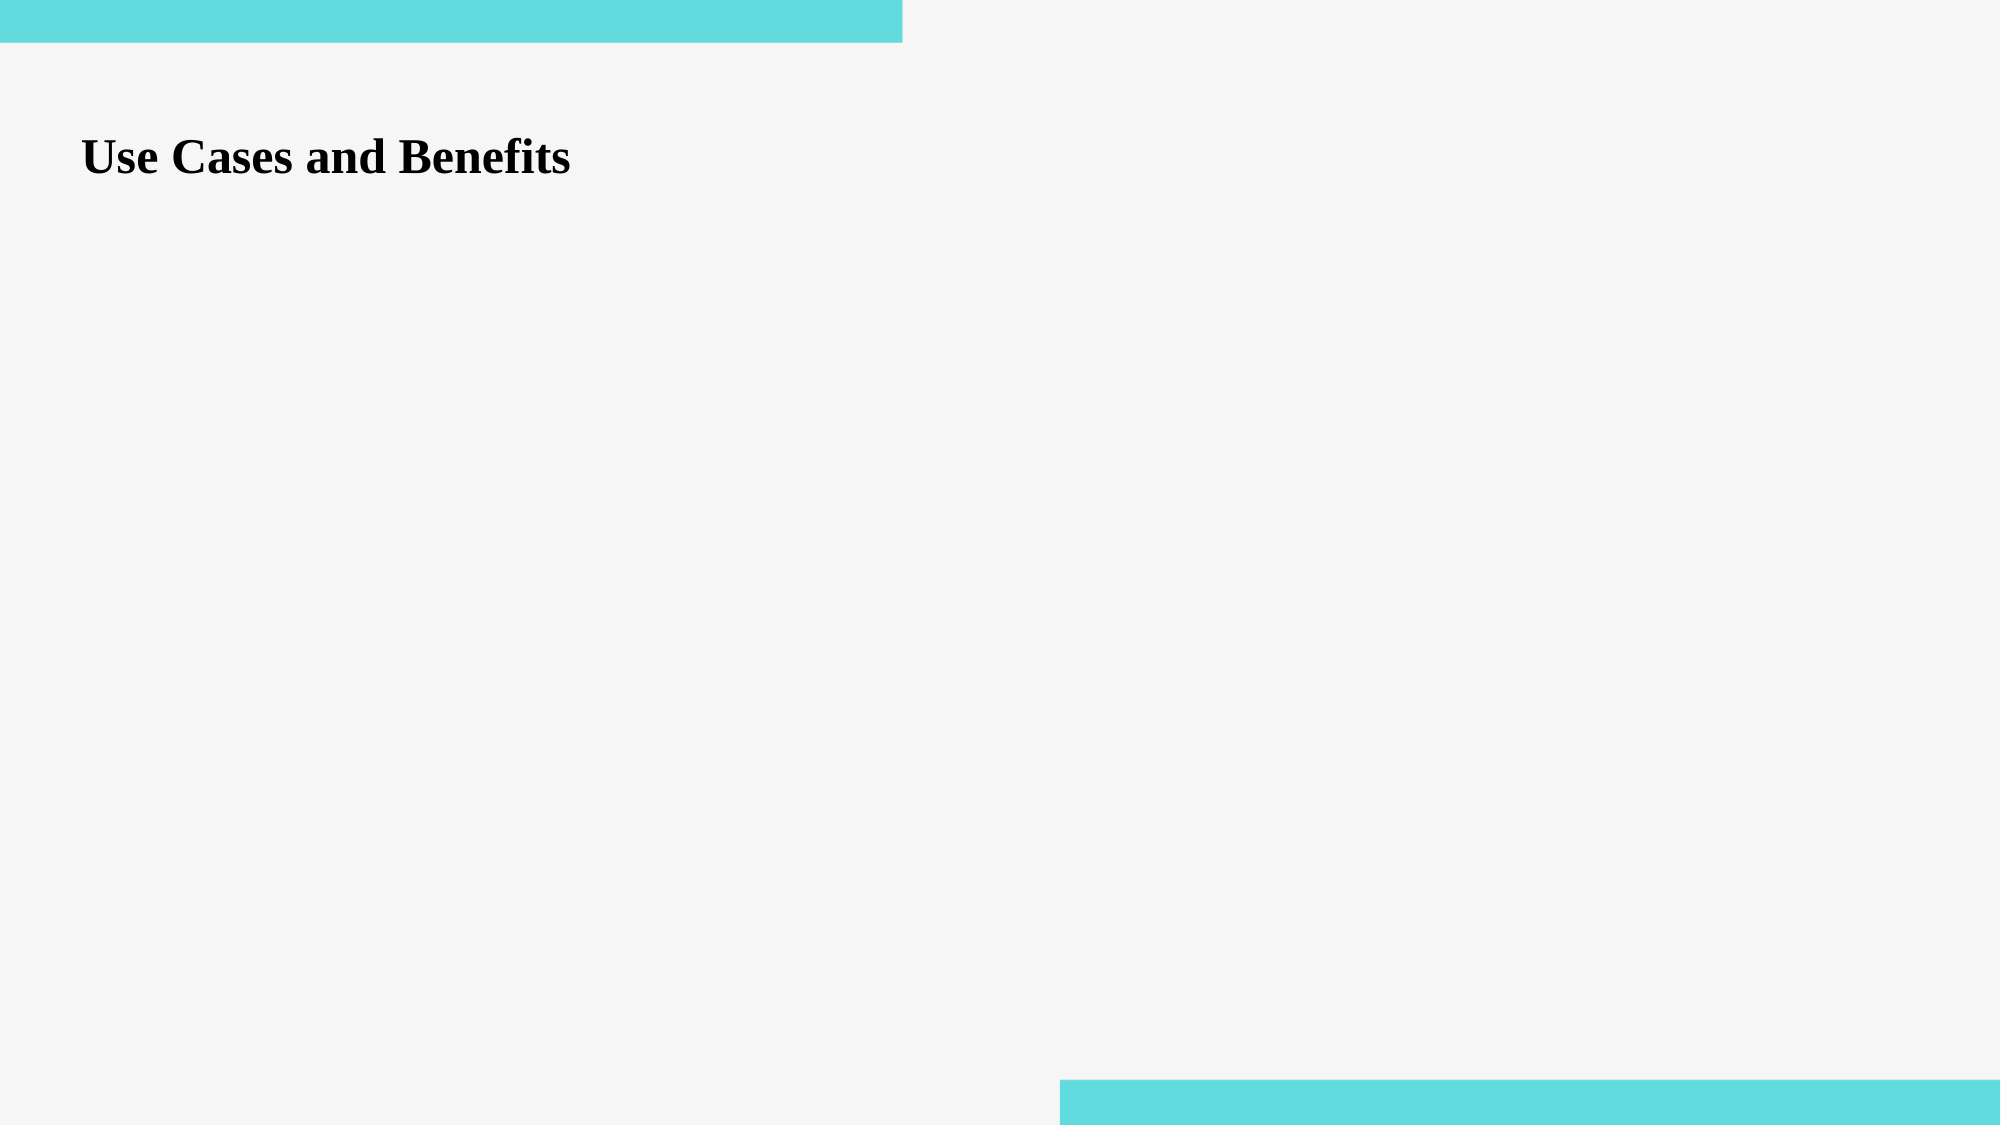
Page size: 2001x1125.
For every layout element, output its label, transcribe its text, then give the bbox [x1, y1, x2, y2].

text_box Use Cases and Benefits [65, 116, 748, 192]
picture [0, 0, 2001, 1125]
